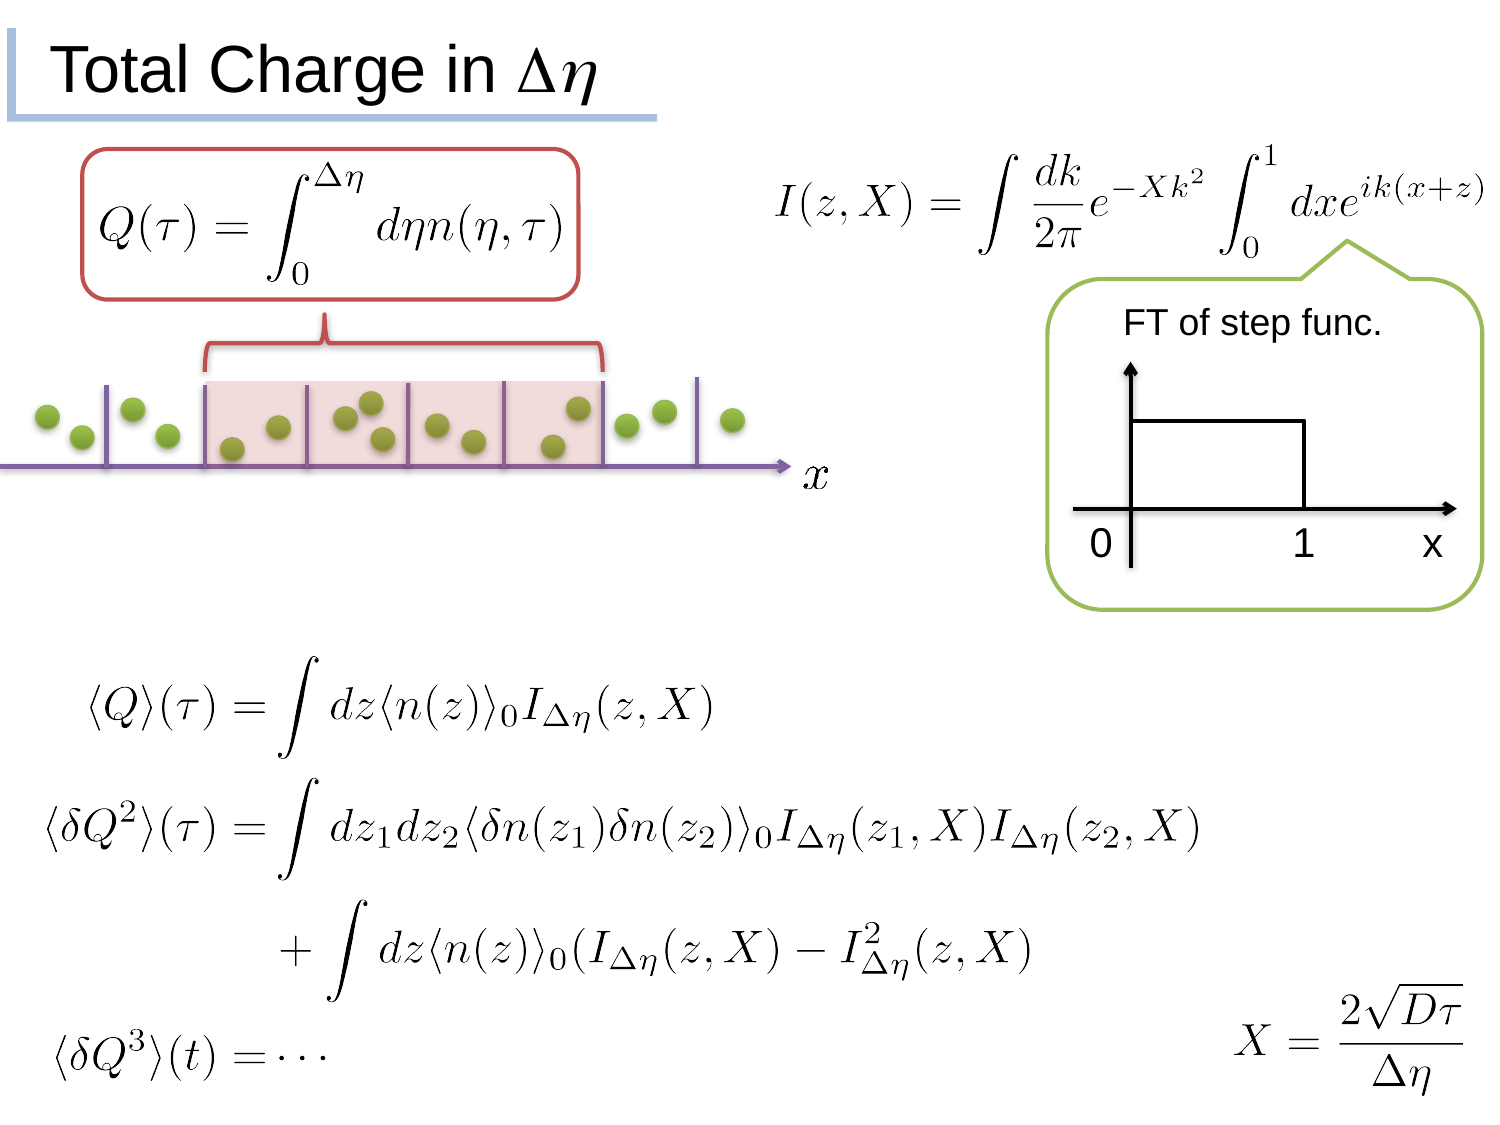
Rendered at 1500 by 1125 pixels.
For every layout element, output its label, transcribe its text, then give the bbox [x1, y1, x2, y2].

text_box [202, 312, 605, 372]
text_box [34, 404, 60, 430]
picture [803, 466, 829, 489]
text_box [80, 146, 581, 302]
title Total Charge in Dh [15, 17, 667, 115]
text_box 1 [1277, 516, 1331, 574]
text_box x [1407, 508, 1459, 574]
text_box [1045, 266, 1485, 612]
text_box [203, 379, 605, 465]
text_box [120, 397, 146, 423]
text_box [652, 399, 678, 425]
text_box FT of step func. [1108, 290, 1399, 351]
text_box [155, 423, 181, 449]
picture [775, 144, 1483, 258]
text_box [614, 413, 640, 439]
picture [1234, 984, 1463, 1096]
text_box [719, 408, 746, 434]
text_box [69, 425, 95, 451]
text_box 0 [1074, 515, 1128, 574]
picture [47, 656, 1198, 1081]
text_box [1136, 419, 1306, 508]
picture [100, 162, 562, 286]
